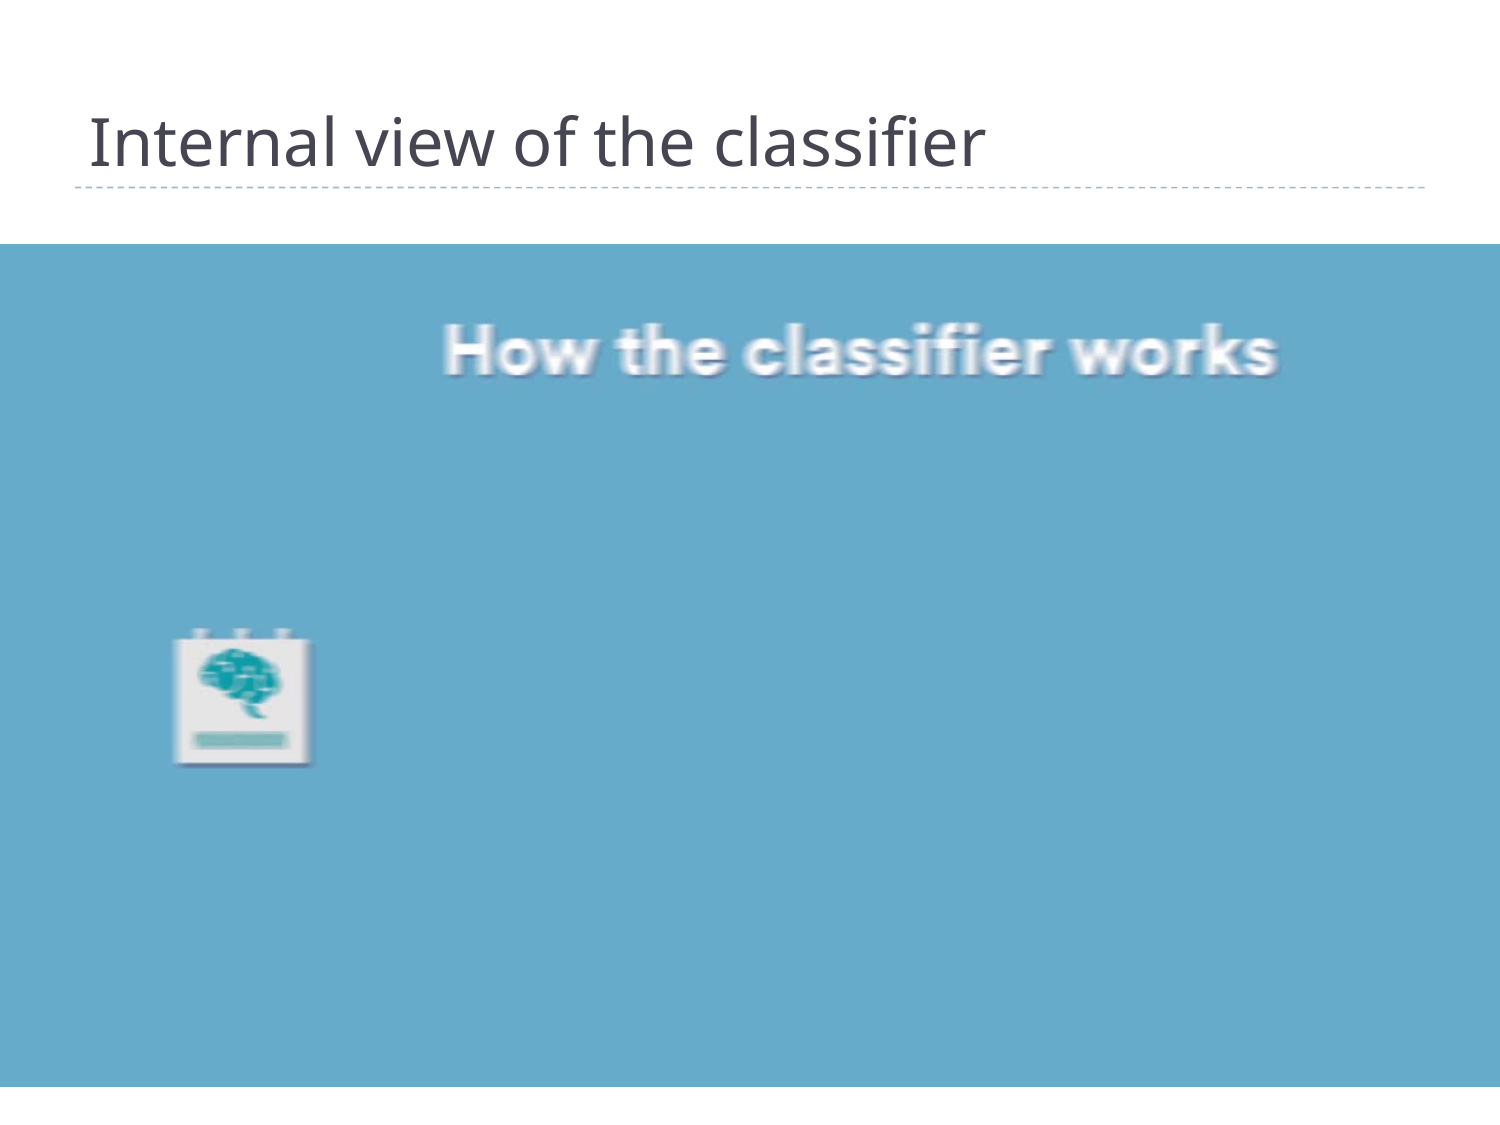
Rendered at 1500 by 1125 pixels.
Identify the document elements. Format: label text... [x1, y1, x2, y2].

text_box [0, 243, 1500, 1088]
title Internal view of the classifier [75, 24, 1425, 188]
